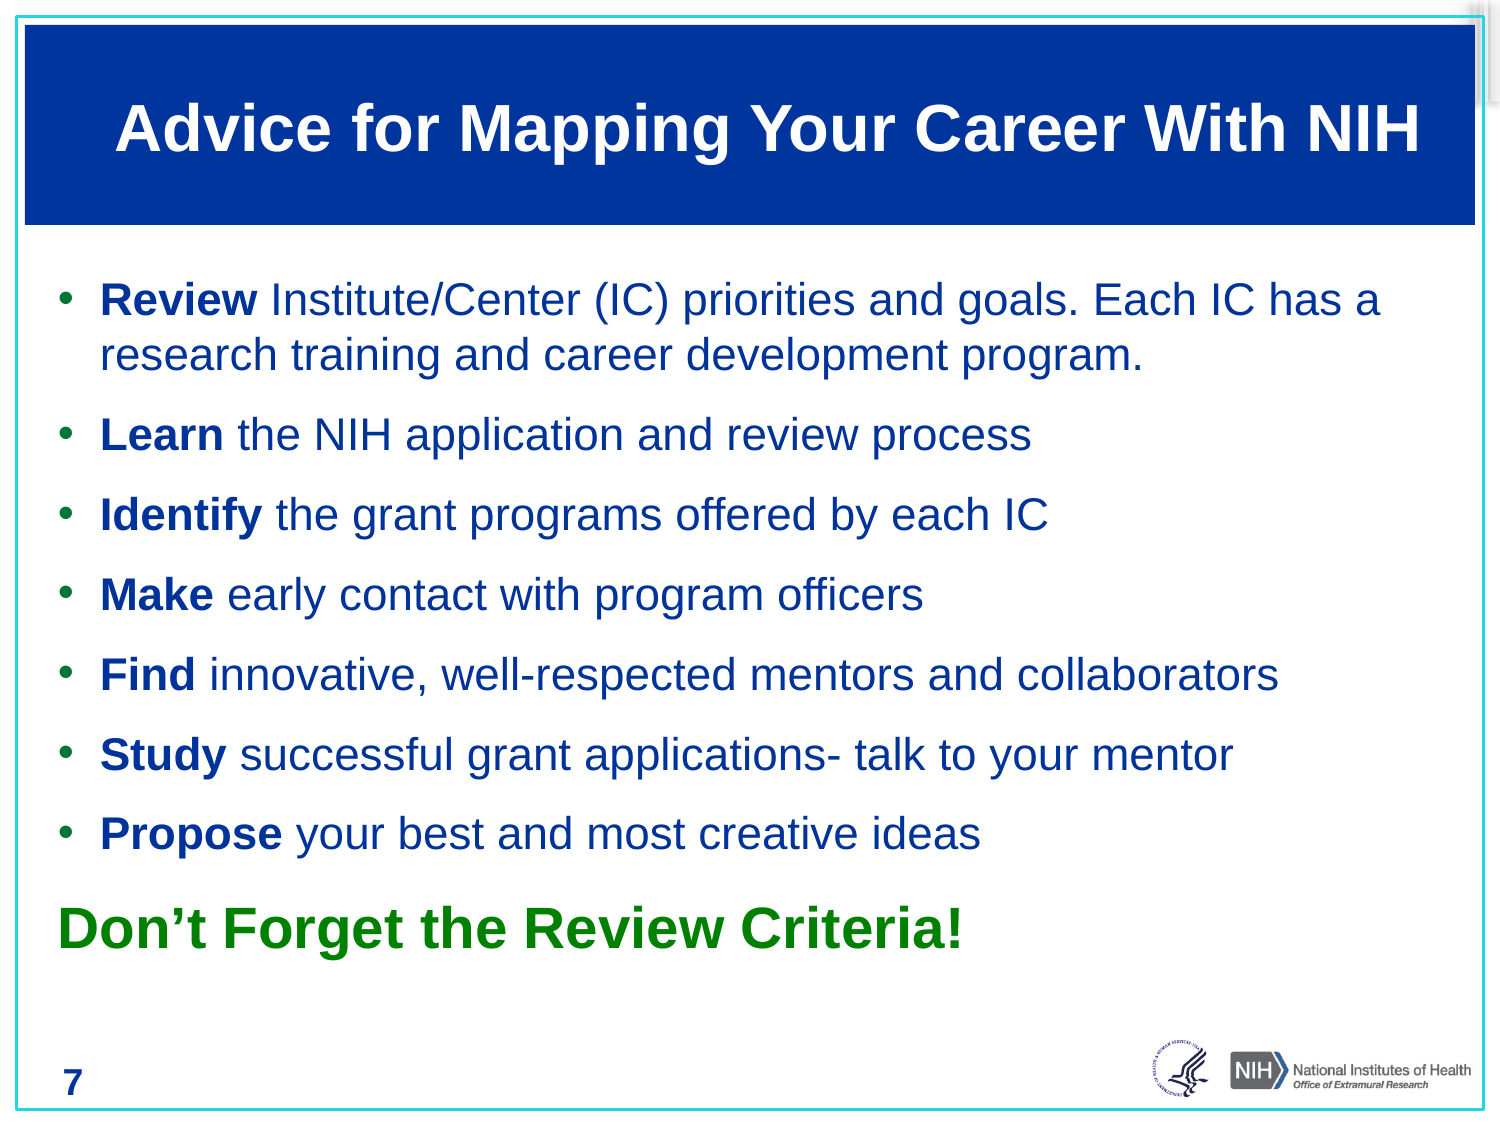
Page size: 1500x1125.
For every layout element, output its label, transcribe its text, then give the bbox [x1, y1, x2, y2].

slide_number 7 [14, 1050, 99, 1110]
picture [1224, 1043, 1475, 1094]
list Review Institute/Center (IC) priorities and goals. Each IC has a research training and career development program. Learn the NIH application and review process Identify the grant programs offered by each IC Make early contact with program officers Find innovative, well-respected mentors and collaborators Study successful grant applications- talk to your mentor Propose your best and most creative ideas Don’t Forget the Review Criteria! [24, 262, 1451, 1026]
title Advice for Mapping Your Career With NIH [24, 24, 1476, 226]
